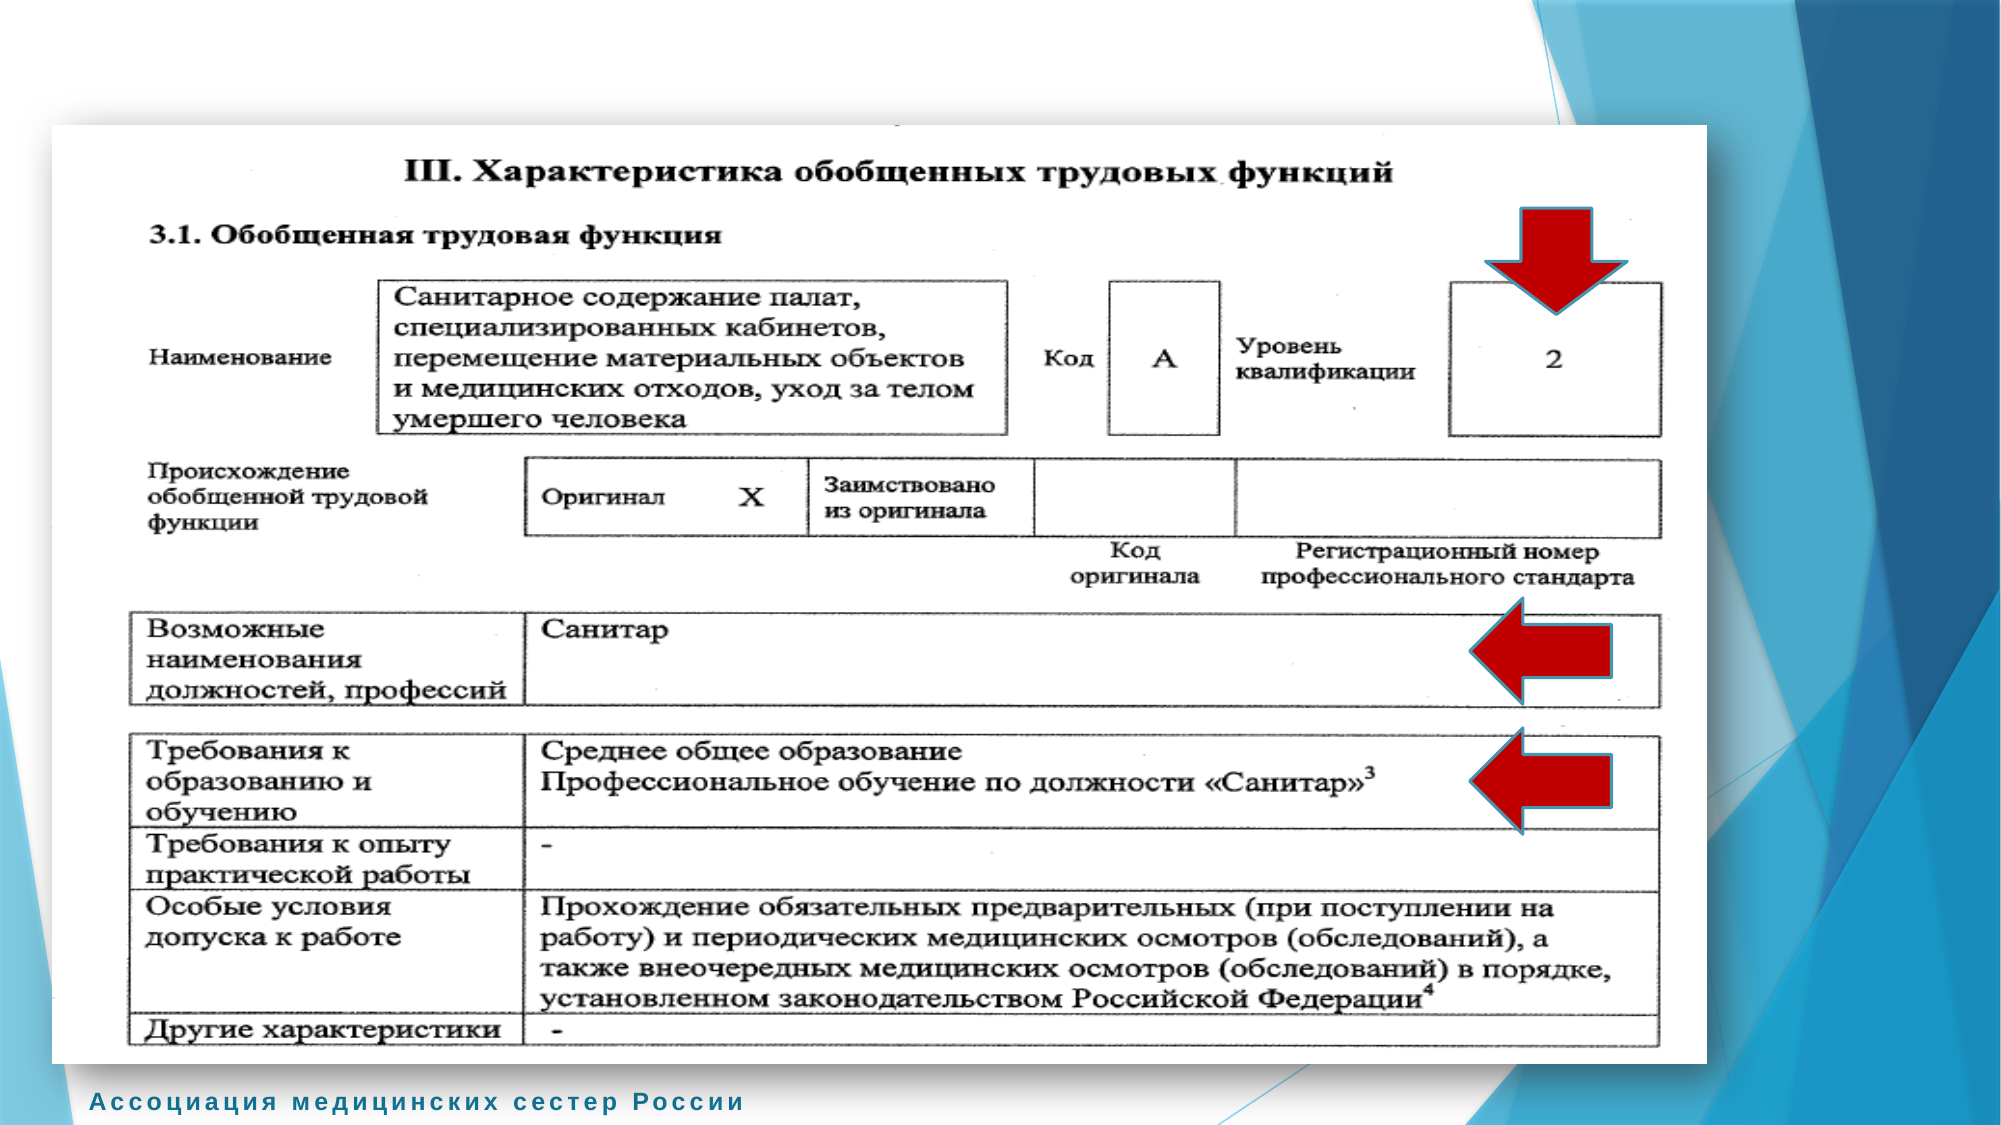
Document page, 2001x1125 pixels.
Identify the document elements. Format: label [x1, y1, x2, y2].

list [51, 124, 1707, 1065]
